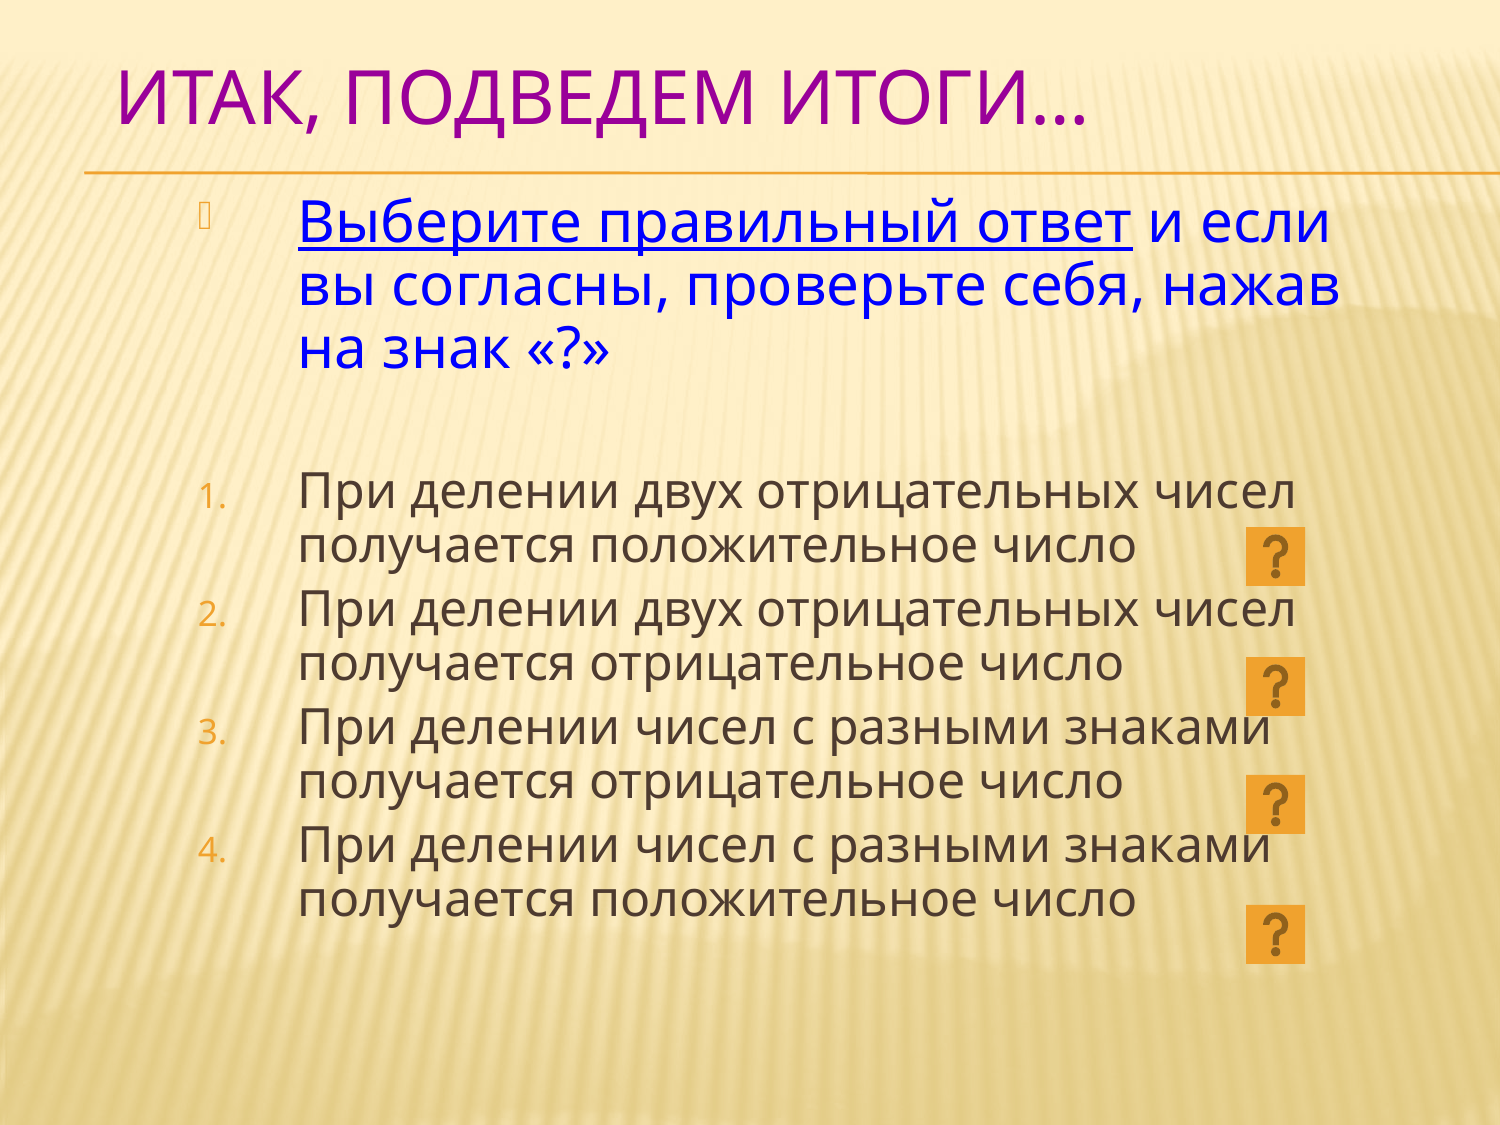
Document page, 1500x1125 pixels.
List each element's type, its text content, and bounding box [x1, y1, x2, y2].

list Выберите правильный ответ и если вы согласны, проверьте себя, нажав на знак «?» При делении двух отрицательных чисел получается положительное число При делении двух отрицательных чисел получается отрицательное число При делении чисел с разными знаками получается отрицательное число При делении чисел с разными знаками получается положительное число [183, 184, 1375, 1000]
text_box [1246, 527, 1306, 586]
text_box [1246, 657, 1306, 716]
title Итак, подведем итоги… [100, 31, 1228, 158]
text_box [1246, 774, 1306, 834]
text_box [1246, 904, 1306, 964]
